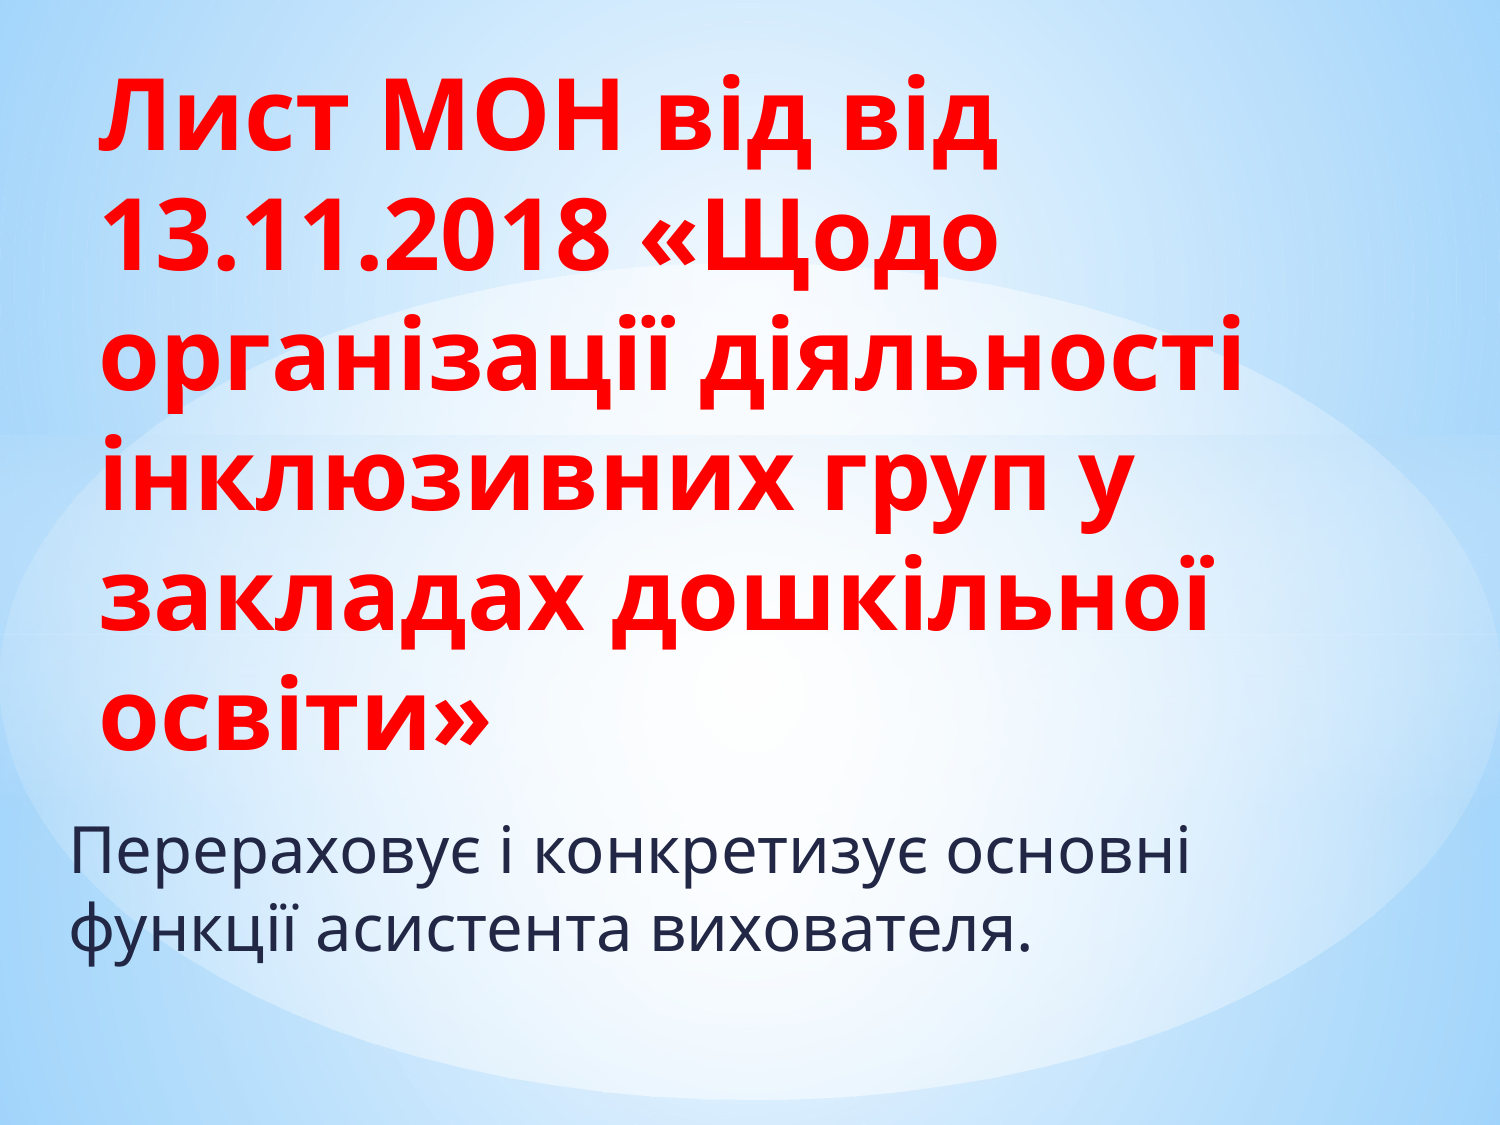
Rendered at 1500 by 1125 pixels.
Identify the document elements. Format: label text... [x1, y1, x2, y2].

title Лист МОН від від 13.11.2018 «Щодо організації діяльності інклюзивних груп у закладах дошкільної освіти» [53, 42, 1436, 350]
subtitle Перераховує і конкретизує основні функції асистента вихователя. [53, 704, 1436, 974]
